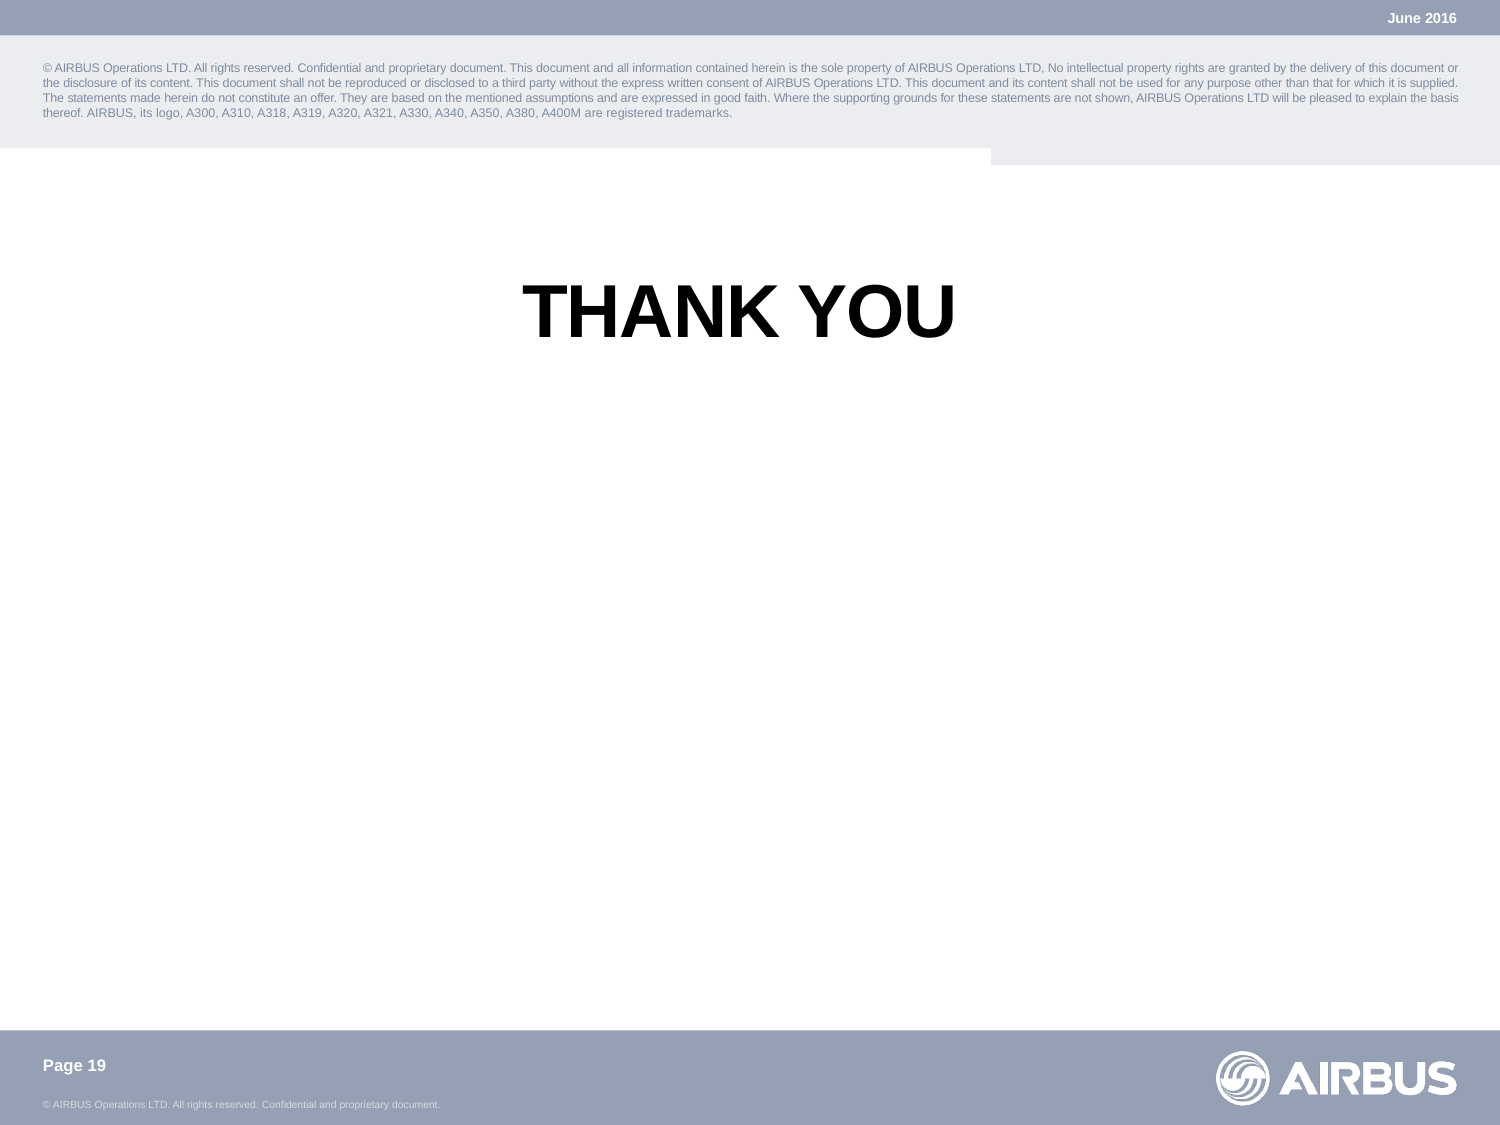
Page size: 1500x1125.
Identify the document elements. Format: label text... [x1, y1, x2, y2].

picture [1213, 1048, 1459, 1108]
text_box THANK YOU [53, 254, 1447, 490]
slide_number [1255, 0, 1458, 36]
slide_number Page 19 [42, 1046, 221, 1083]
text_box © AIRBUS Operations LTD. All rights reserved. Confidential and proprietary document. This document and all information contained herein is the sole property of AIRBUS Operations LTD, No intellectual property rights are granted by the delivery of this document or the disclosure of its content. This document shall not be reproduced or disclosed to a third party without the express written consent of AIRBUS Operations LTD. This document and its content shall not be used for any purpose other than that for which it is supplied. The statements made herein do not constitute an offer. They are based on the mentioned assumptions and are expressed in good faith. Where the supporting grounds for these statements are not shown, AIRBUS Operations LTD will be pleased to explain the basis thereof. AIRBUS, its logo, A300, A310, A318, A319, A320, A321, A330, A340, A350, A380, A400M are registered trademarks. [42, 52, 1458, 140]
